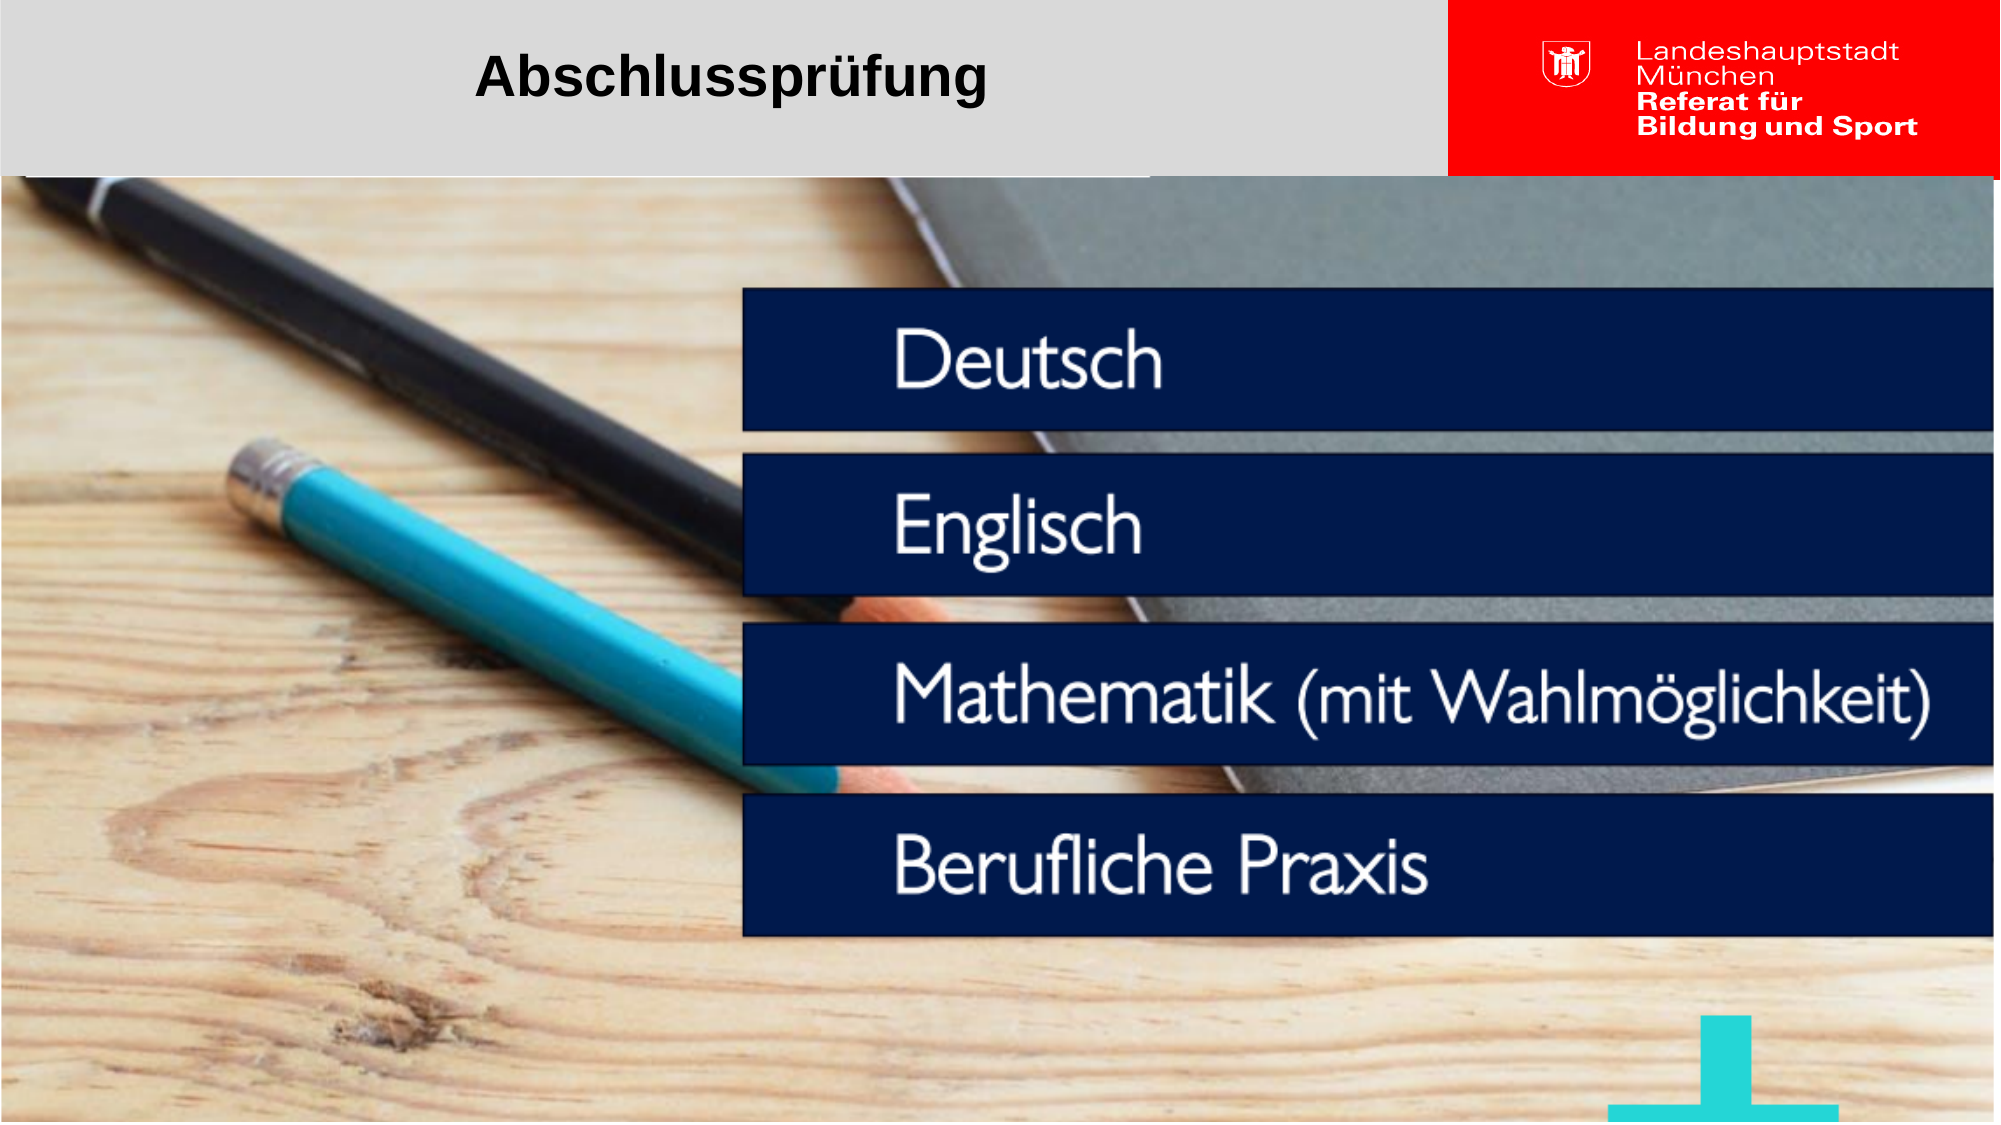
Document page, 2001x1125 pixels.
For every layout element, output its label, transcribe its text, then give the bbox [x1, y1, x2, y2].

text_box Abschlussprüfung [36, 30, 1444, 144]
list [0, 174, 1994, 1122]
picture [1448, 0, 2000, 180]
